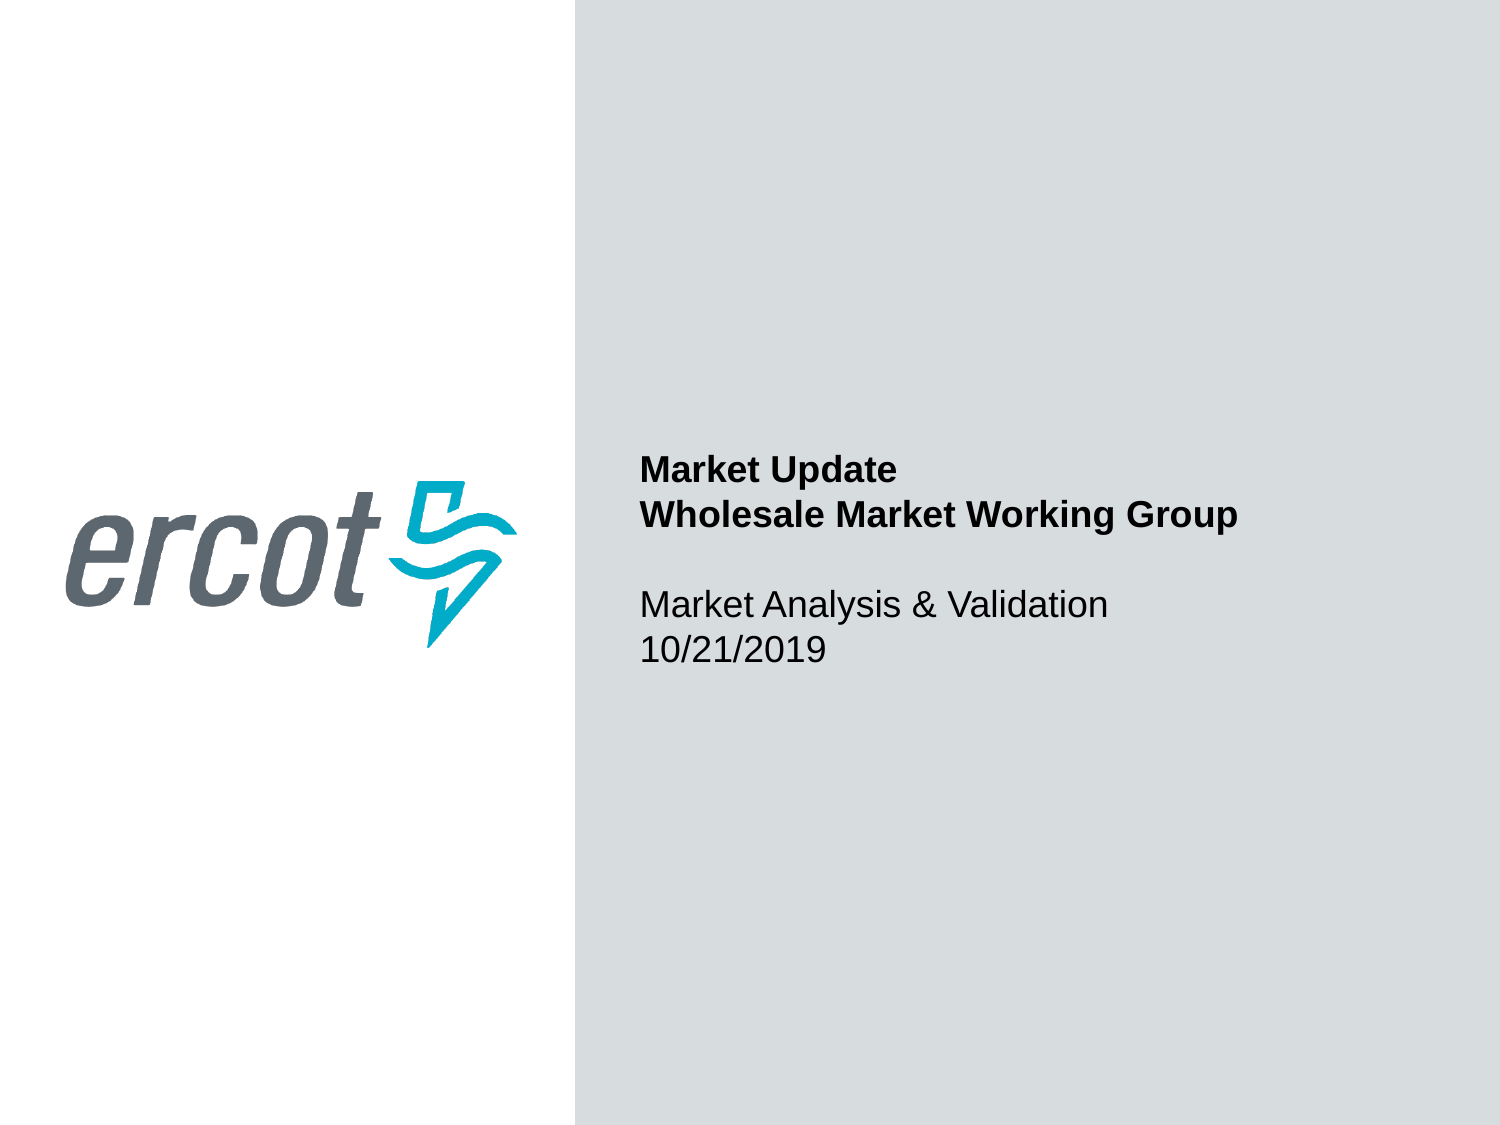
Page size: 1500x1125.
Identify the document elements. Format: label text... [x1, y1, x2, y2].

text_box Market Update Wholesale Market Working Group Market Analysis & Validation 10/21/2019 [624, 437, 1300, 678]
picture [56, 471, 525, 654]
